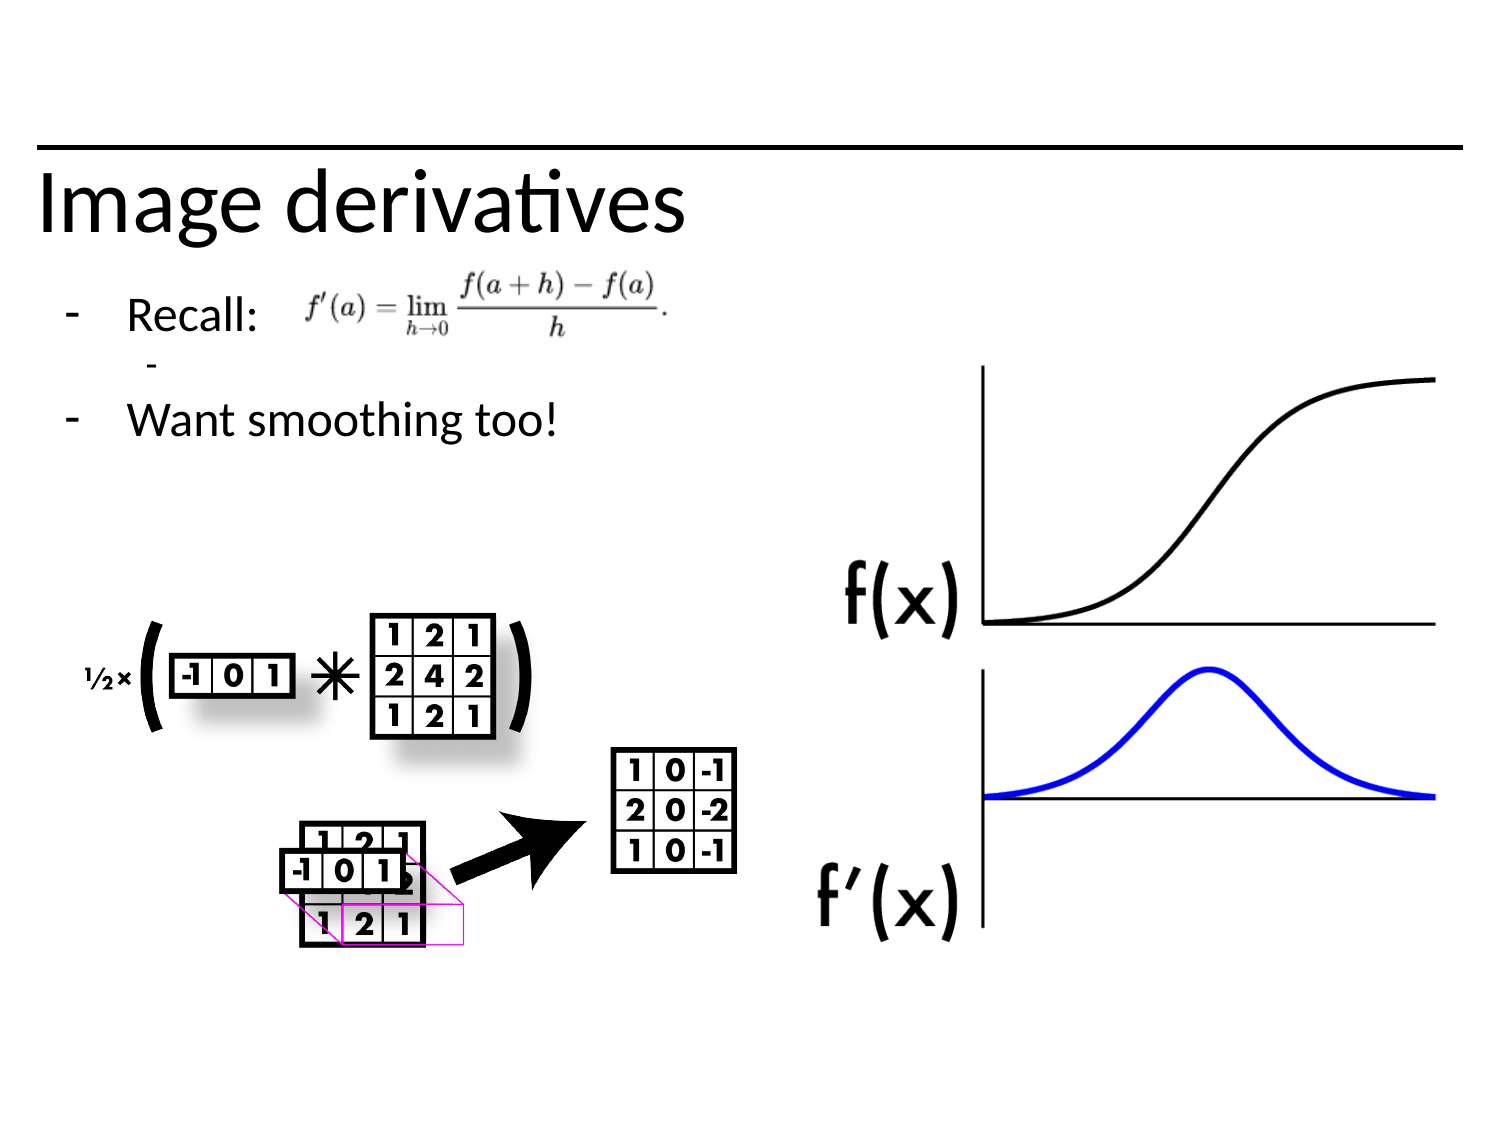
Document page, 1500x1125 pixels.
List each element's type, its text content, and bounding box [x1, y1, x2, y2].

title Image derivatives [20, 172, 1479, 267]
list Recall: Want smoothing too! [36, 266, 1464, 592]
picture [304, 267, 670, 342]
picture [36, 330, 1463, 966]
